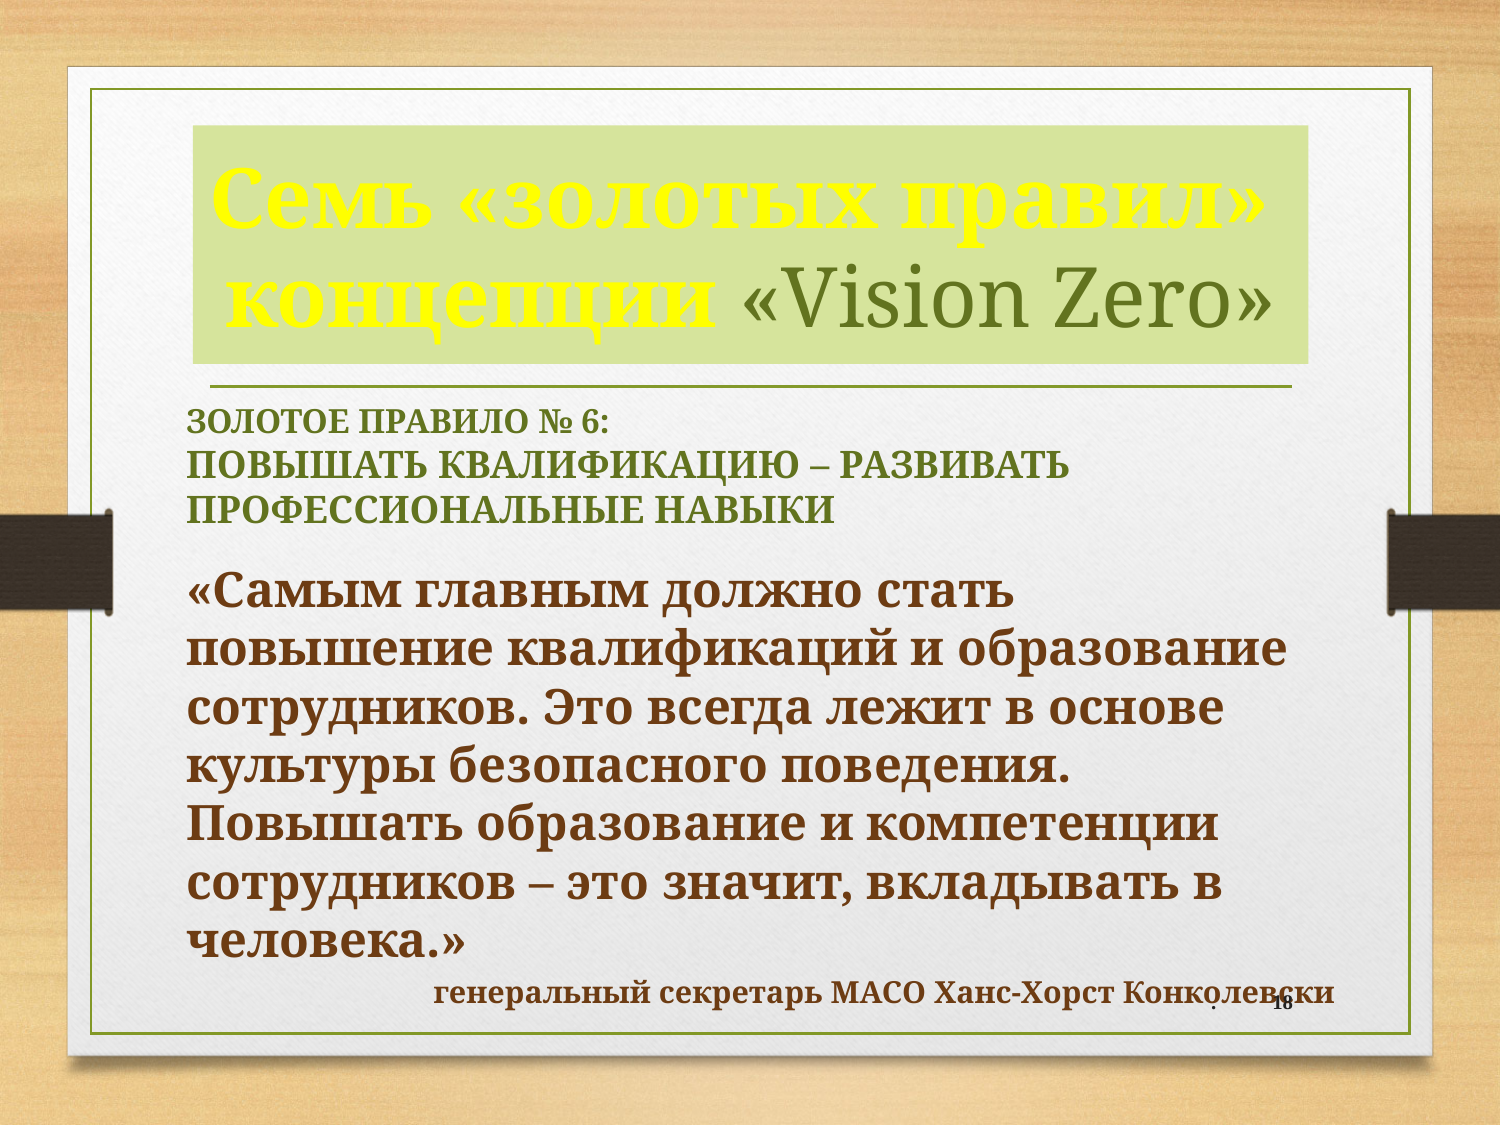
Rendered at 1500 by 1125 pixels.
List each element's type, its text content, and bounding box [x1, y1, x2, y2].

slide_number . [1042, 977, 1232, 1024]
slide_number 18 [1243, 977, 1309, 1024]
picture [0, 0, 1500, 1125]
title Семь «золотых правил» концепции «Vision Zero» [192, 125, 1309, 364]
list ЗОЛОТОЕ ПРАВИЛО № 6: ПОВЫШАТЬ КВАЛИФИКАЦИЮ – РАЗВИВАТЬ ПРОФЕССИОНАЛЬНЫЕ НАВЫКИ «Самым главным должно стать повышение квалификаций и образование сотрудников. Это всегда лежит в основе культуры безопасного поведения. Повышать образование и компетенции сотрудников – это значит, вкладывать в человека.» генеральный секретарь МАСО Ханс-Хорст Конколевски [171, 392, 1351, 1024]
